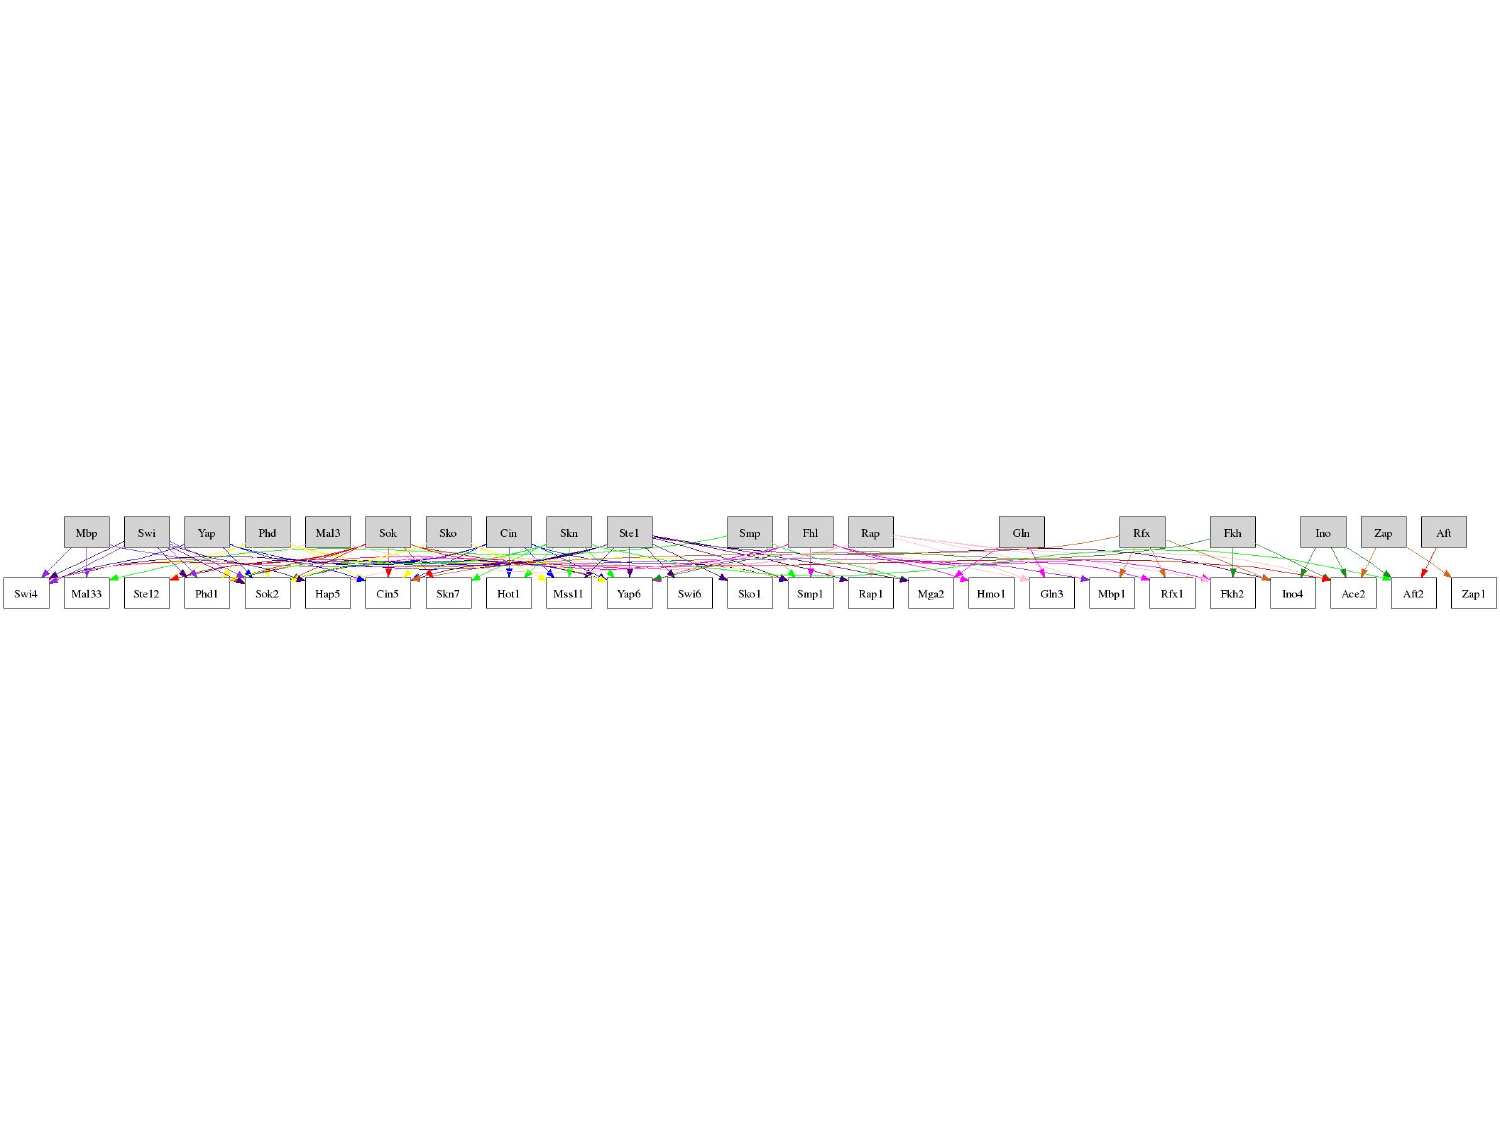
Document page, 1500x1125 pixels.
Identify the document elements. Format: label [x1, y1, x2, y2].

picture [0, 489, 1500, 636]
